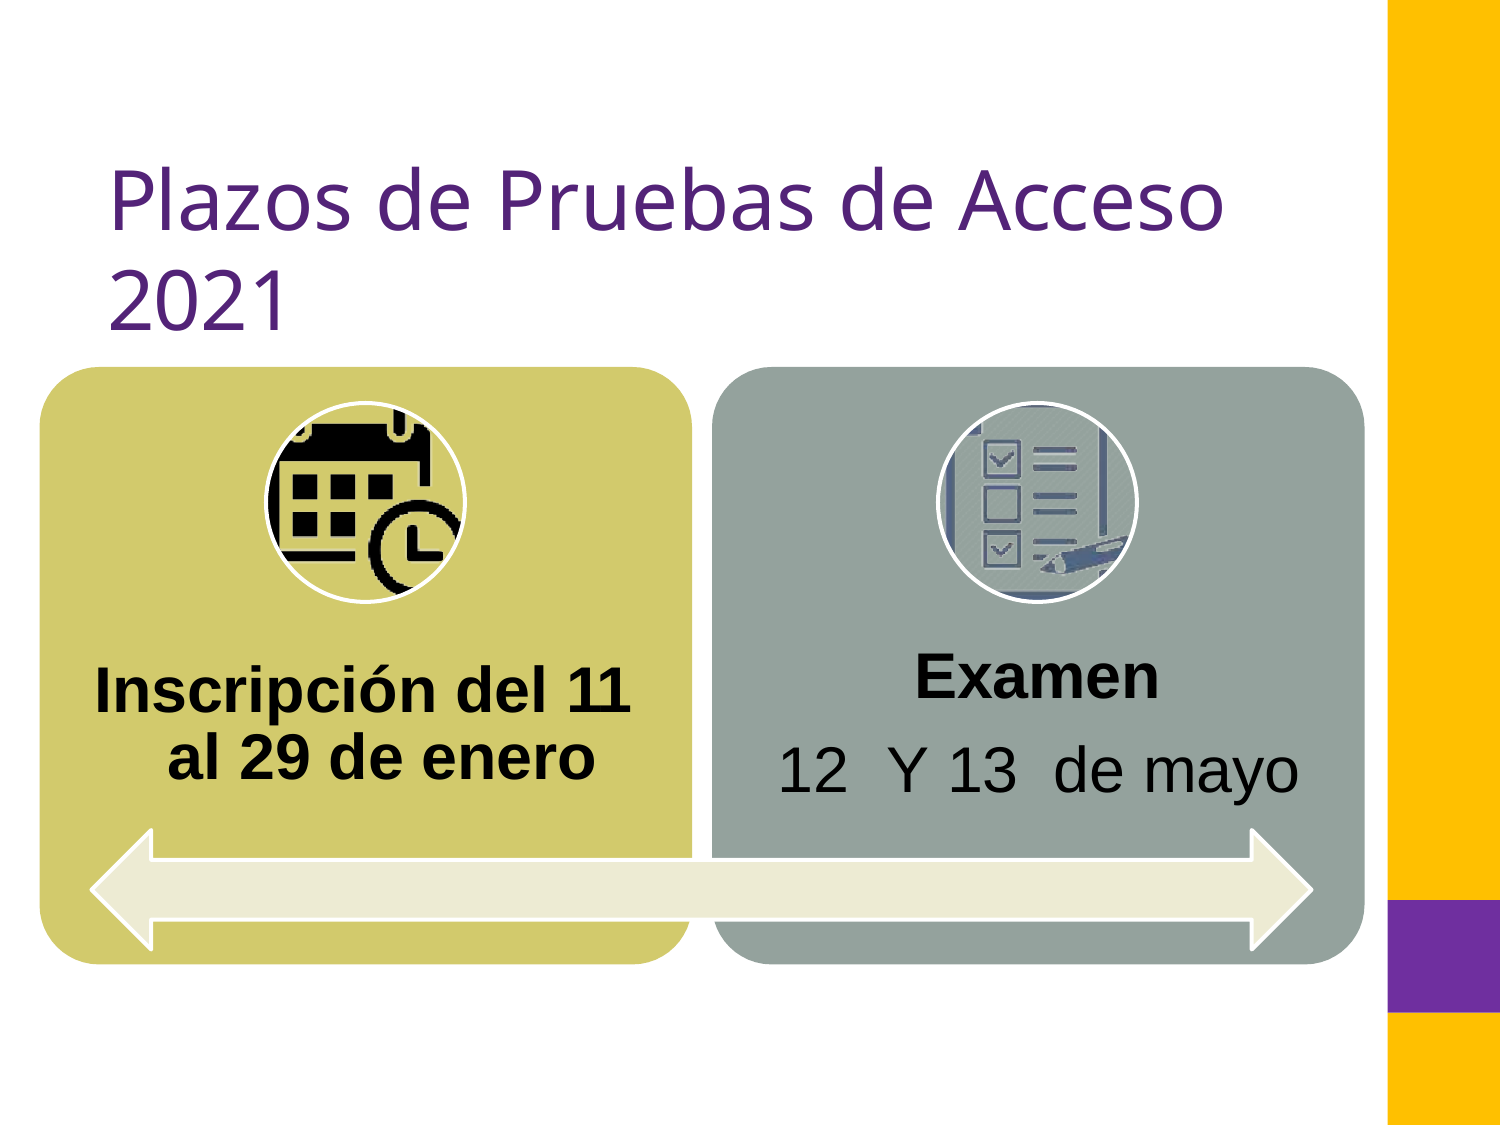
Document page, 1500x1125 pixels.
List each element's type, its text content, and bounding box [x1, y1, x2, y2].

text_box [263, 366, 1365, 965]
text_box [39, 366, 262, 965]
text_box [89, 400, 1314, 952]
title Plazos de Pruebas de Acceso 2021 [105, 144, 1300, 348]
